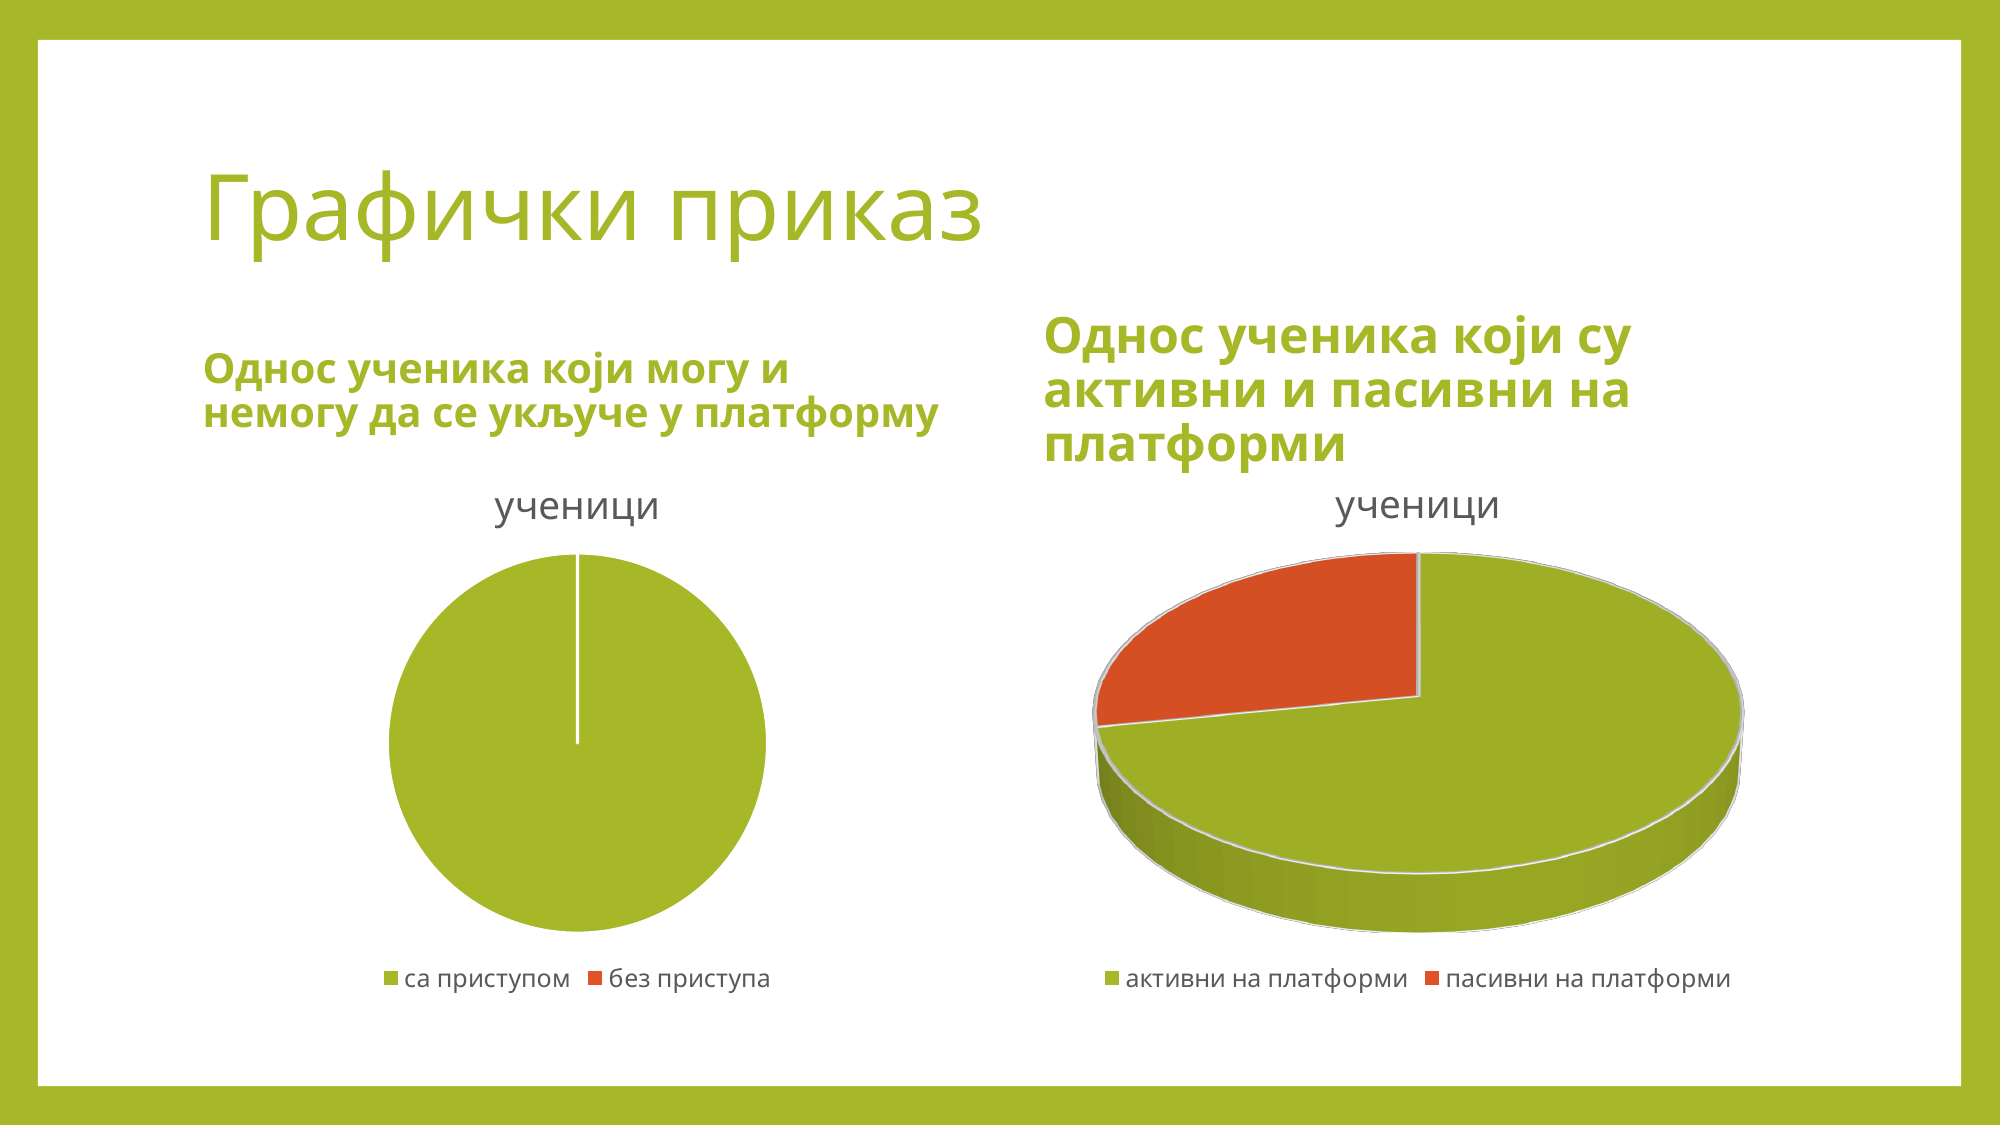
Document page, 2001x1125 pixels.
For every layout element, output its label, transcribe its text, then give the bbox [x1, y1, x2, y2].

title Графички приказ [187, 99, 1808, 323]
chart [1028, 445, 1809, 1002]
list Однос ученика који су активни и пасивни на платформи [1028, 327, 1809, 445]
list Однос ученика који могу и немогу да се укључе у платформу [187, 328, 968, 445]
chart [187, 445, 968, 1002]
